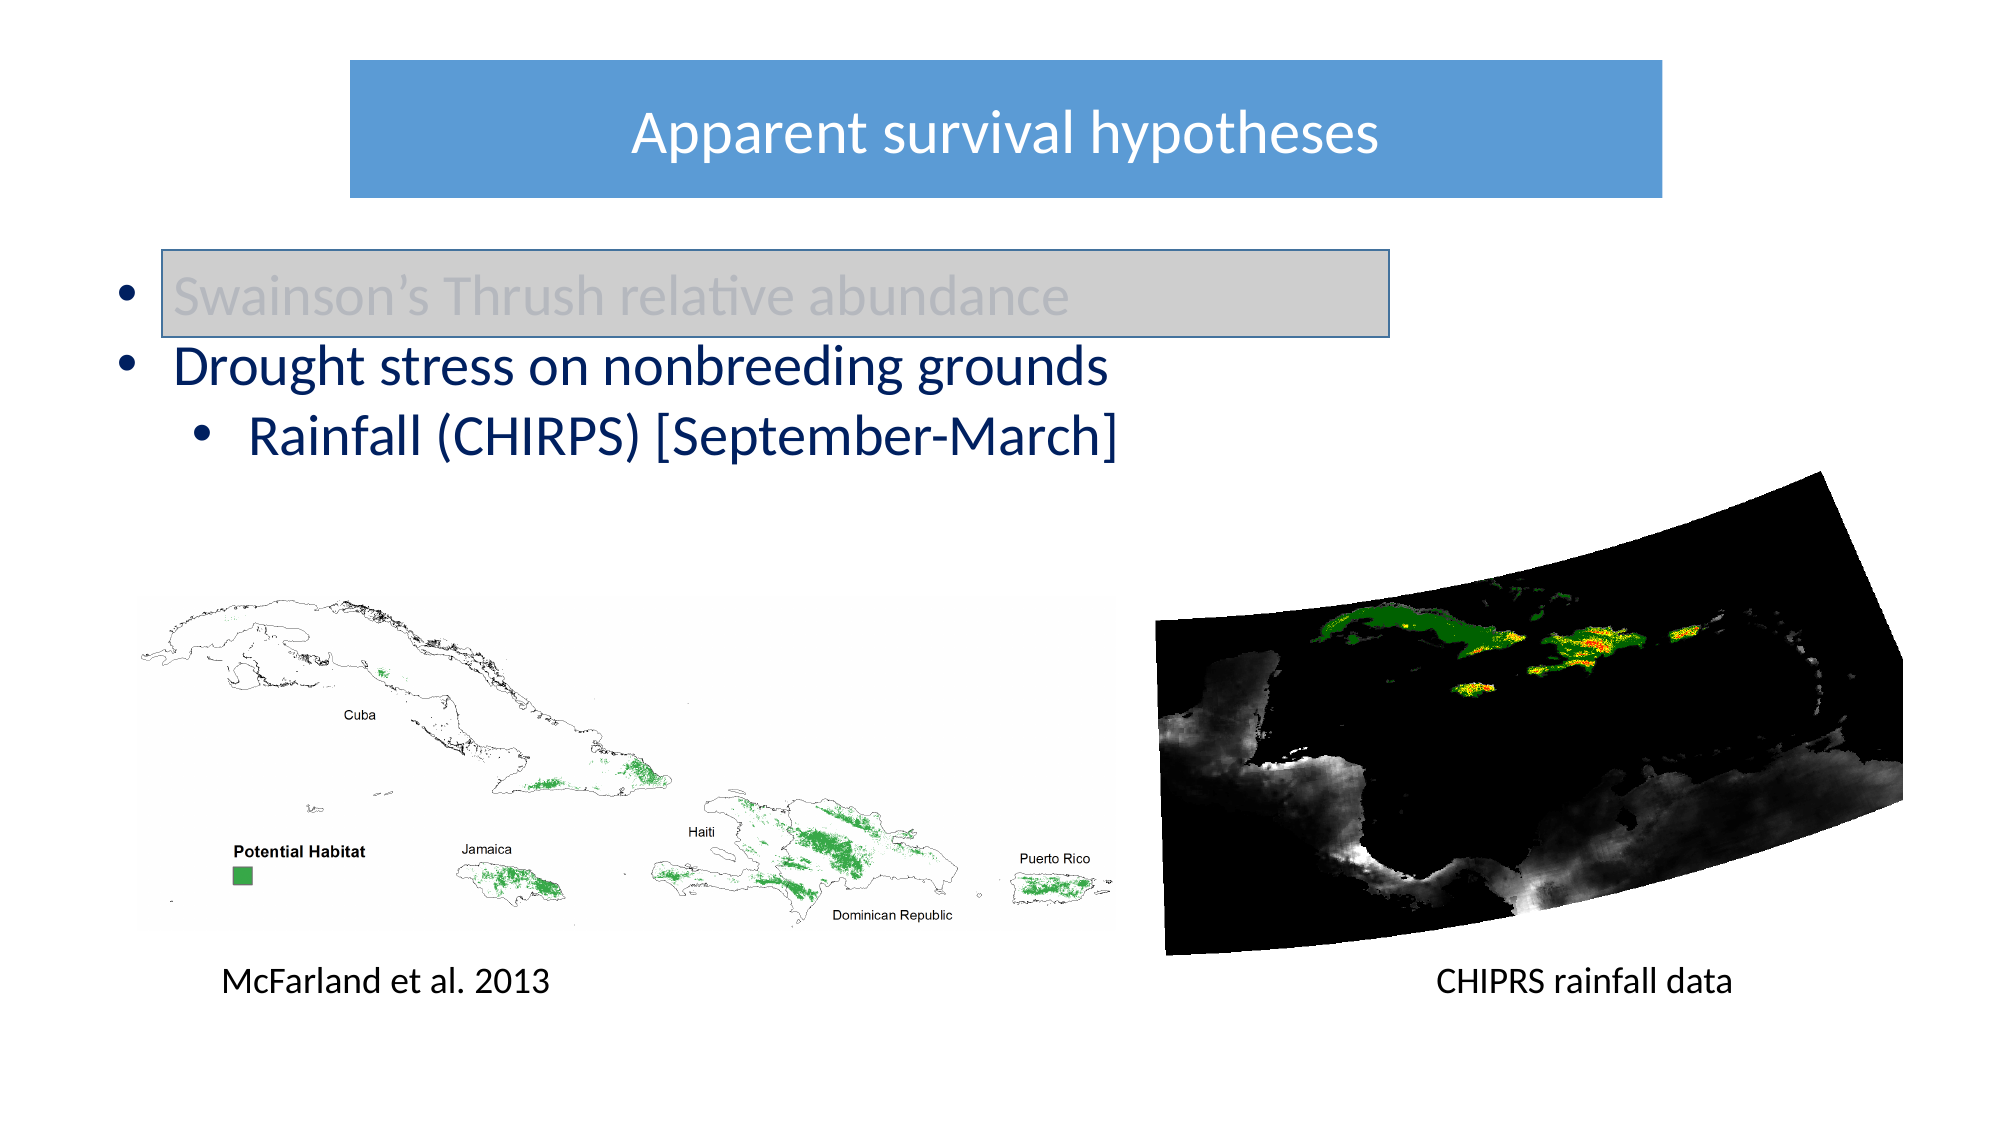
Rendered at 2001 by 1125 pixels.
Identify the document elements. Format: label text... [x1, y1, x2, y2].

text_box [161, 249, 1390, 338]
text_box Swainson’s Thrush relative abundance Drought stress on nonbreeding grounds Rainfall (CHIRPS) [September-March] [102, 249, 1389, 475]
text_box CHIPRS rainfall data [1421, 979, 1749, 1009]
text_box Apparent survival hypotheses [350, 60, 1663, 198]
picture [137, 596, 1116, 931]
text_box McFarland et al. 2013 [206, 948, 566, 1009]
picture [1135, 456, 1907, 979]
